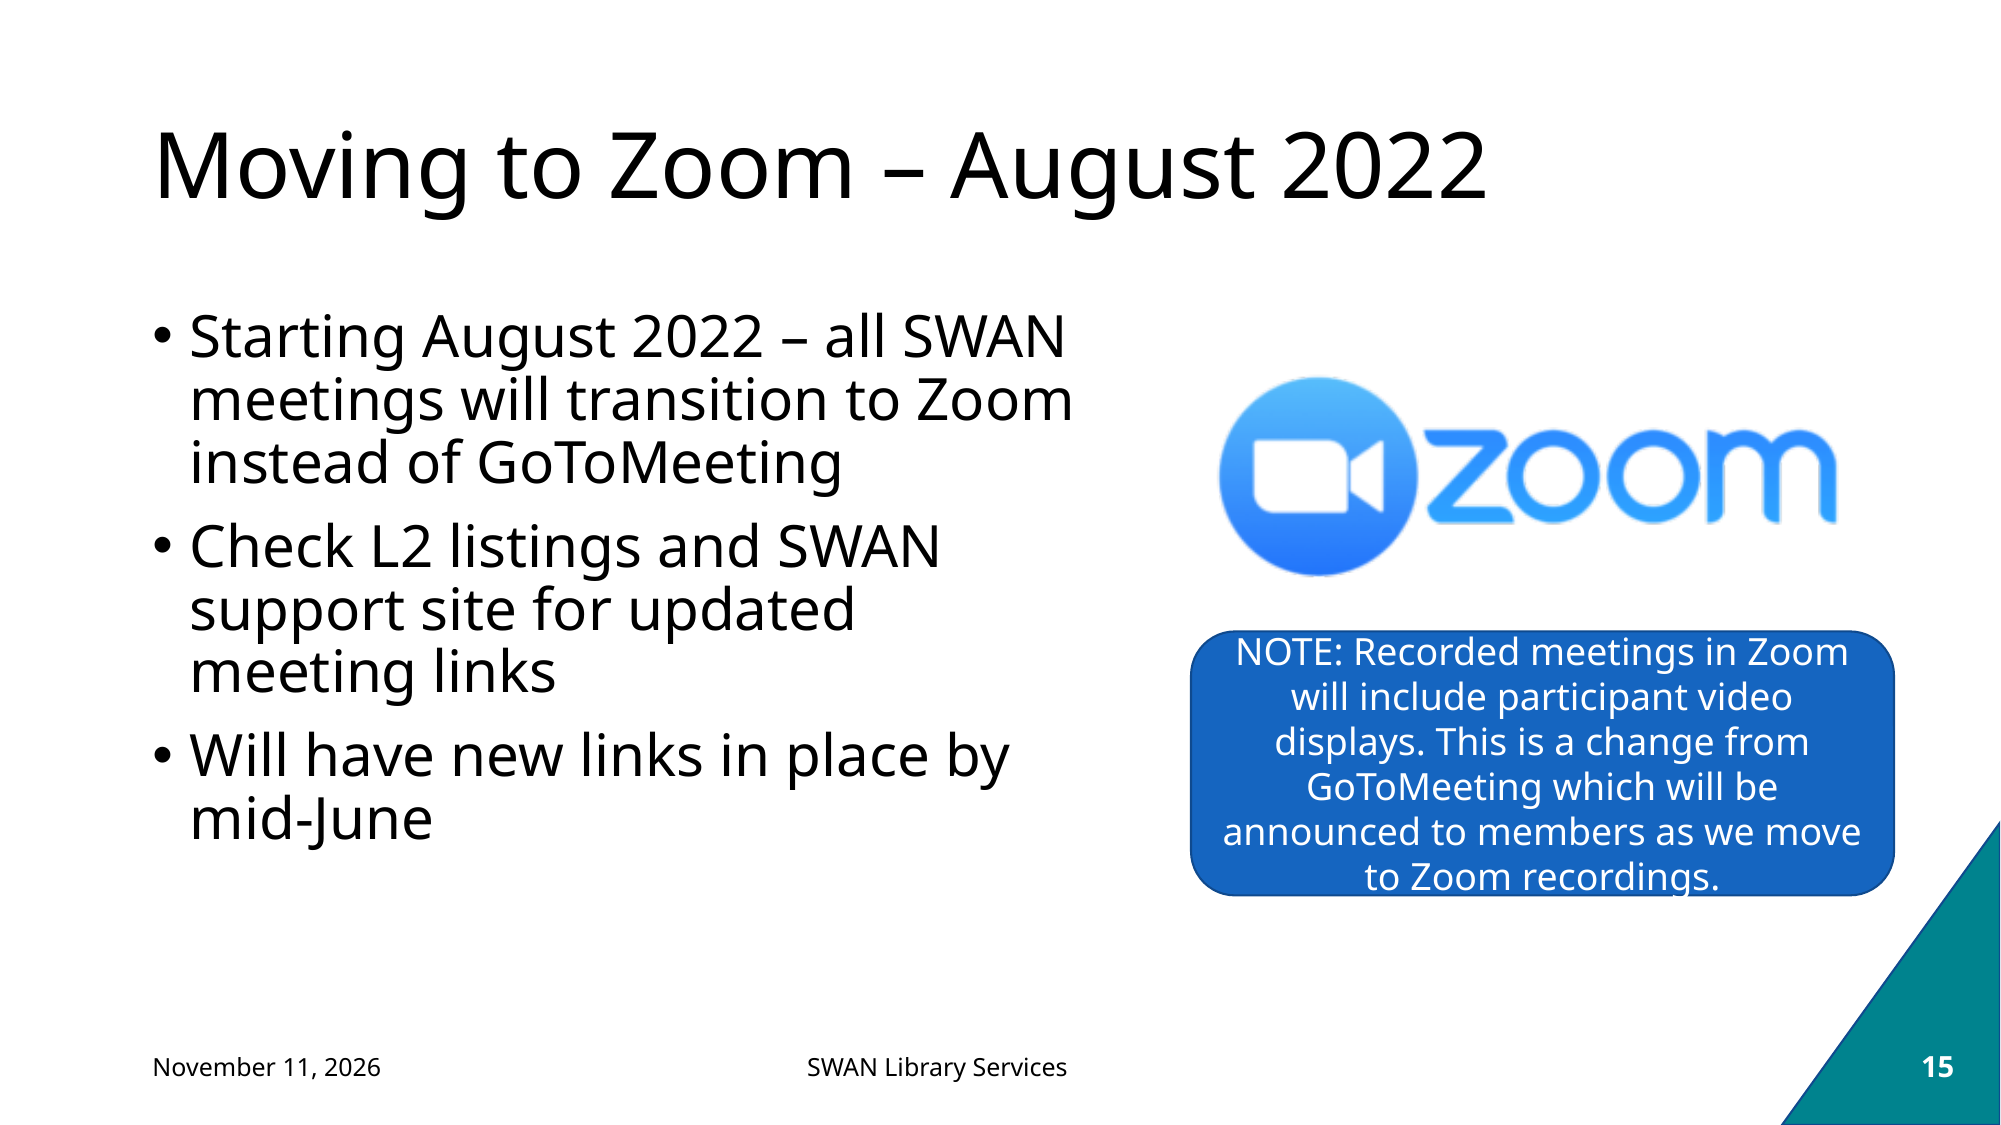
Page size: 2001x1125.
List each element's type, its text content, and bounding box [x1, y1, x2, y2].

picture [1207, 299, 1863, 654]
text_box NOTE: Recorded meetings in Zoom will include participant video displays. This is a change from GoToMeeting which will be announced to members as we move to Zoom recordings. [1189, 632, 1896, 897]
list Starting August 2022 – all SWAN meetings will transition to Zoom instead of GoToMeeting Check L2 listings and SWAN support site for updated meeting links Will have new links in place by mid-June [137, 299, 1097, 967]
slide_number 15 [1894, 1038, 1982, 1099]
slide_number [137, 1038, 588, 1099]
footer SWAN Library Services [600, 1038, 1275, 1099]
title Moving to Zoom – August 2022 [137, 59, 1863, 278]
